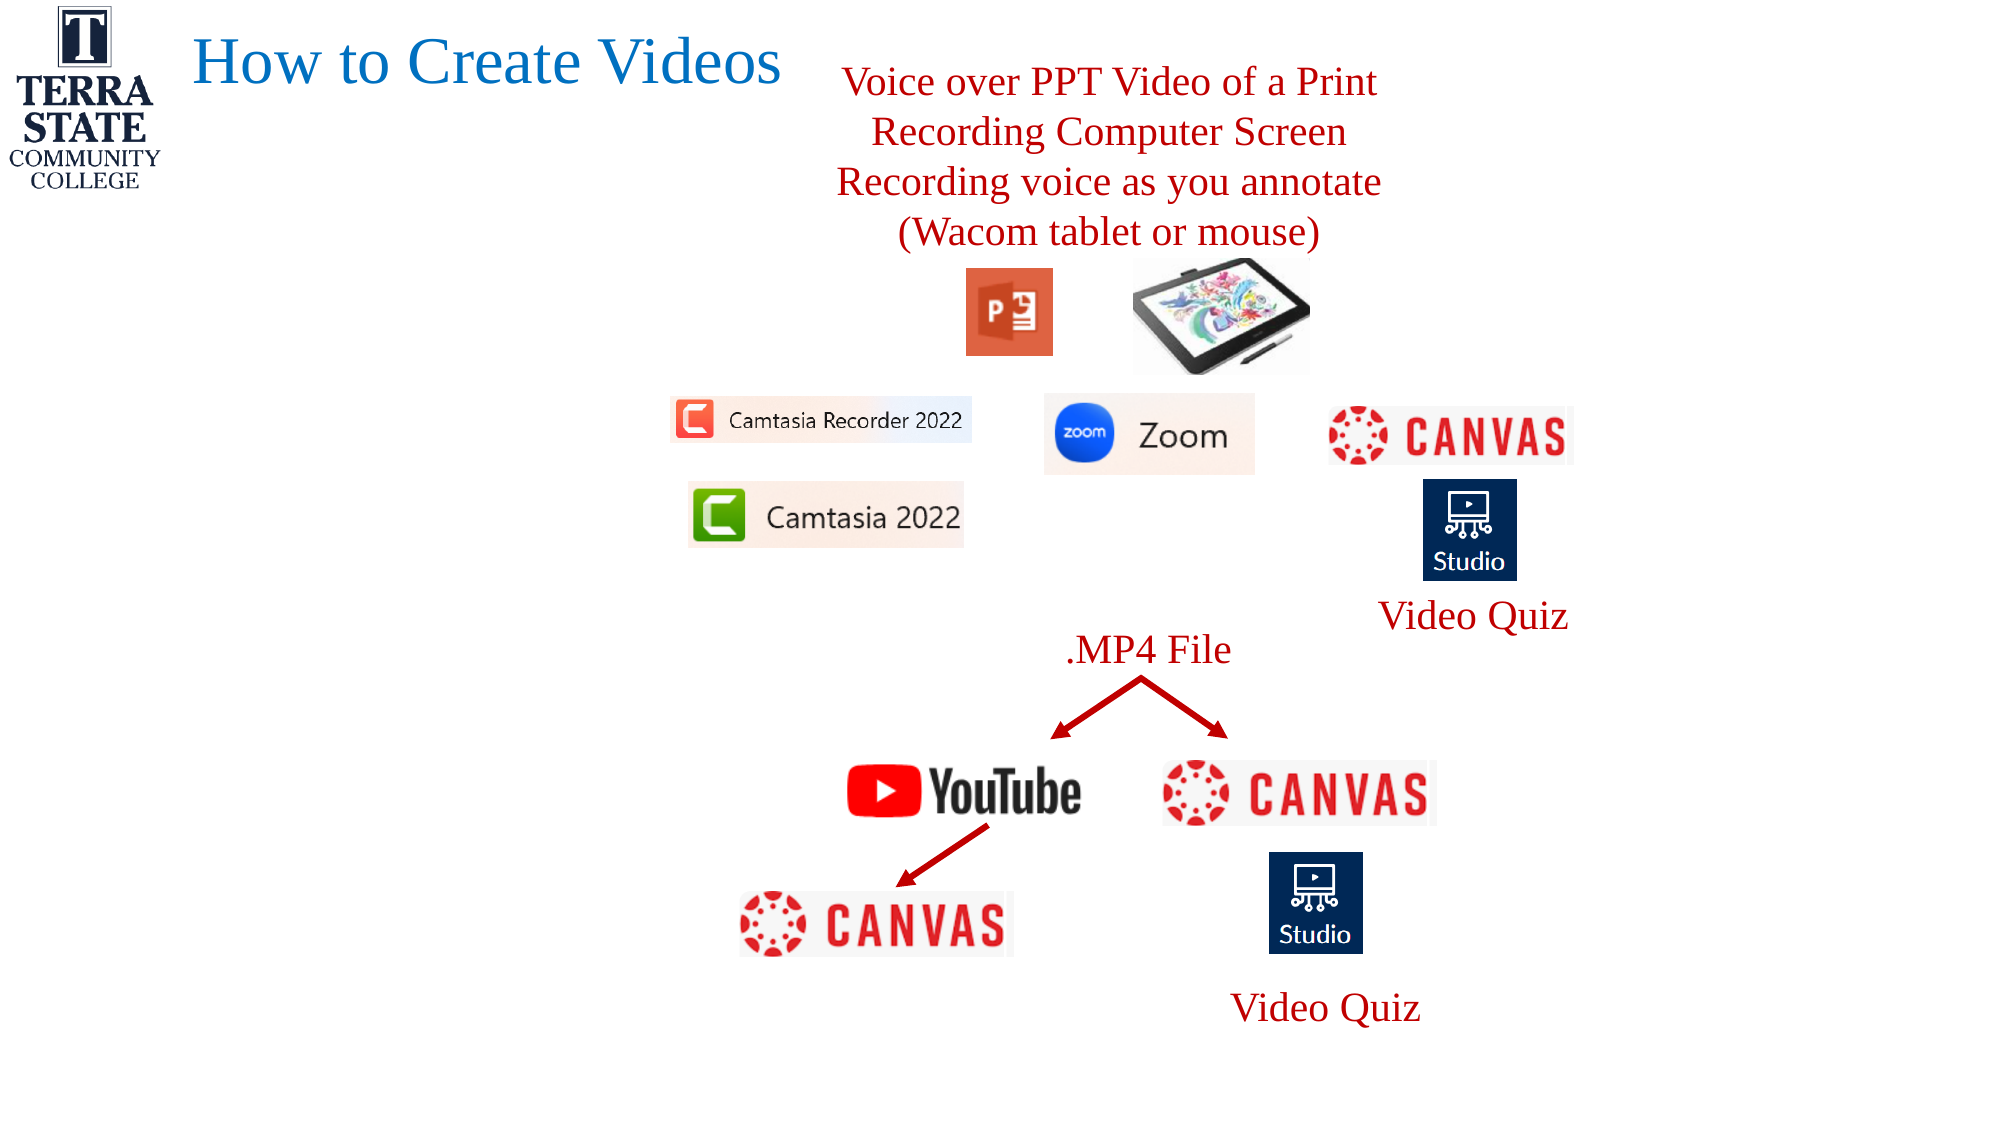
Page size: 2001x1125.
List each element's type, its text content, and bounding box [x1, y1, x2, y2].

picture [738, 888, 1014, 957]
text_box Video Quiz [1215, 971, 1465, 1037]
text_box .MP4 File [1050, 614, 1300, 680]
picture [1423, 479, 1517, 581]
text_box How to Create Videos [177, 9, 799, 105]
text_box Video Quiz [1362, 580, 1612, 646]
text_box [1139, 677, 1228, 739]
picture [837, 750, 1096, 828]
picture [688, 481, 964, 548]
picture [1161, 757, 1437, 826]
picture [1269, 852, 1363, 954]
picture [6, 0, 166, 193]
picture [966, 268, 1053, 356]
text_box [1050, 677, 1143, 740]
picture [1044, 393, 1255, 475]
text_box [895, 825, 989, 888]
text_box Voice over PPT Video of a Print Recording Computer Screen Recording voice as you annotate (Wacom tablet or mouse) [808, 46, 1411, 262]
picture [669, 396, 972, 443]
picture [1327, 403, 1574, 465]
picture [1133, 258, 1310, 375]
